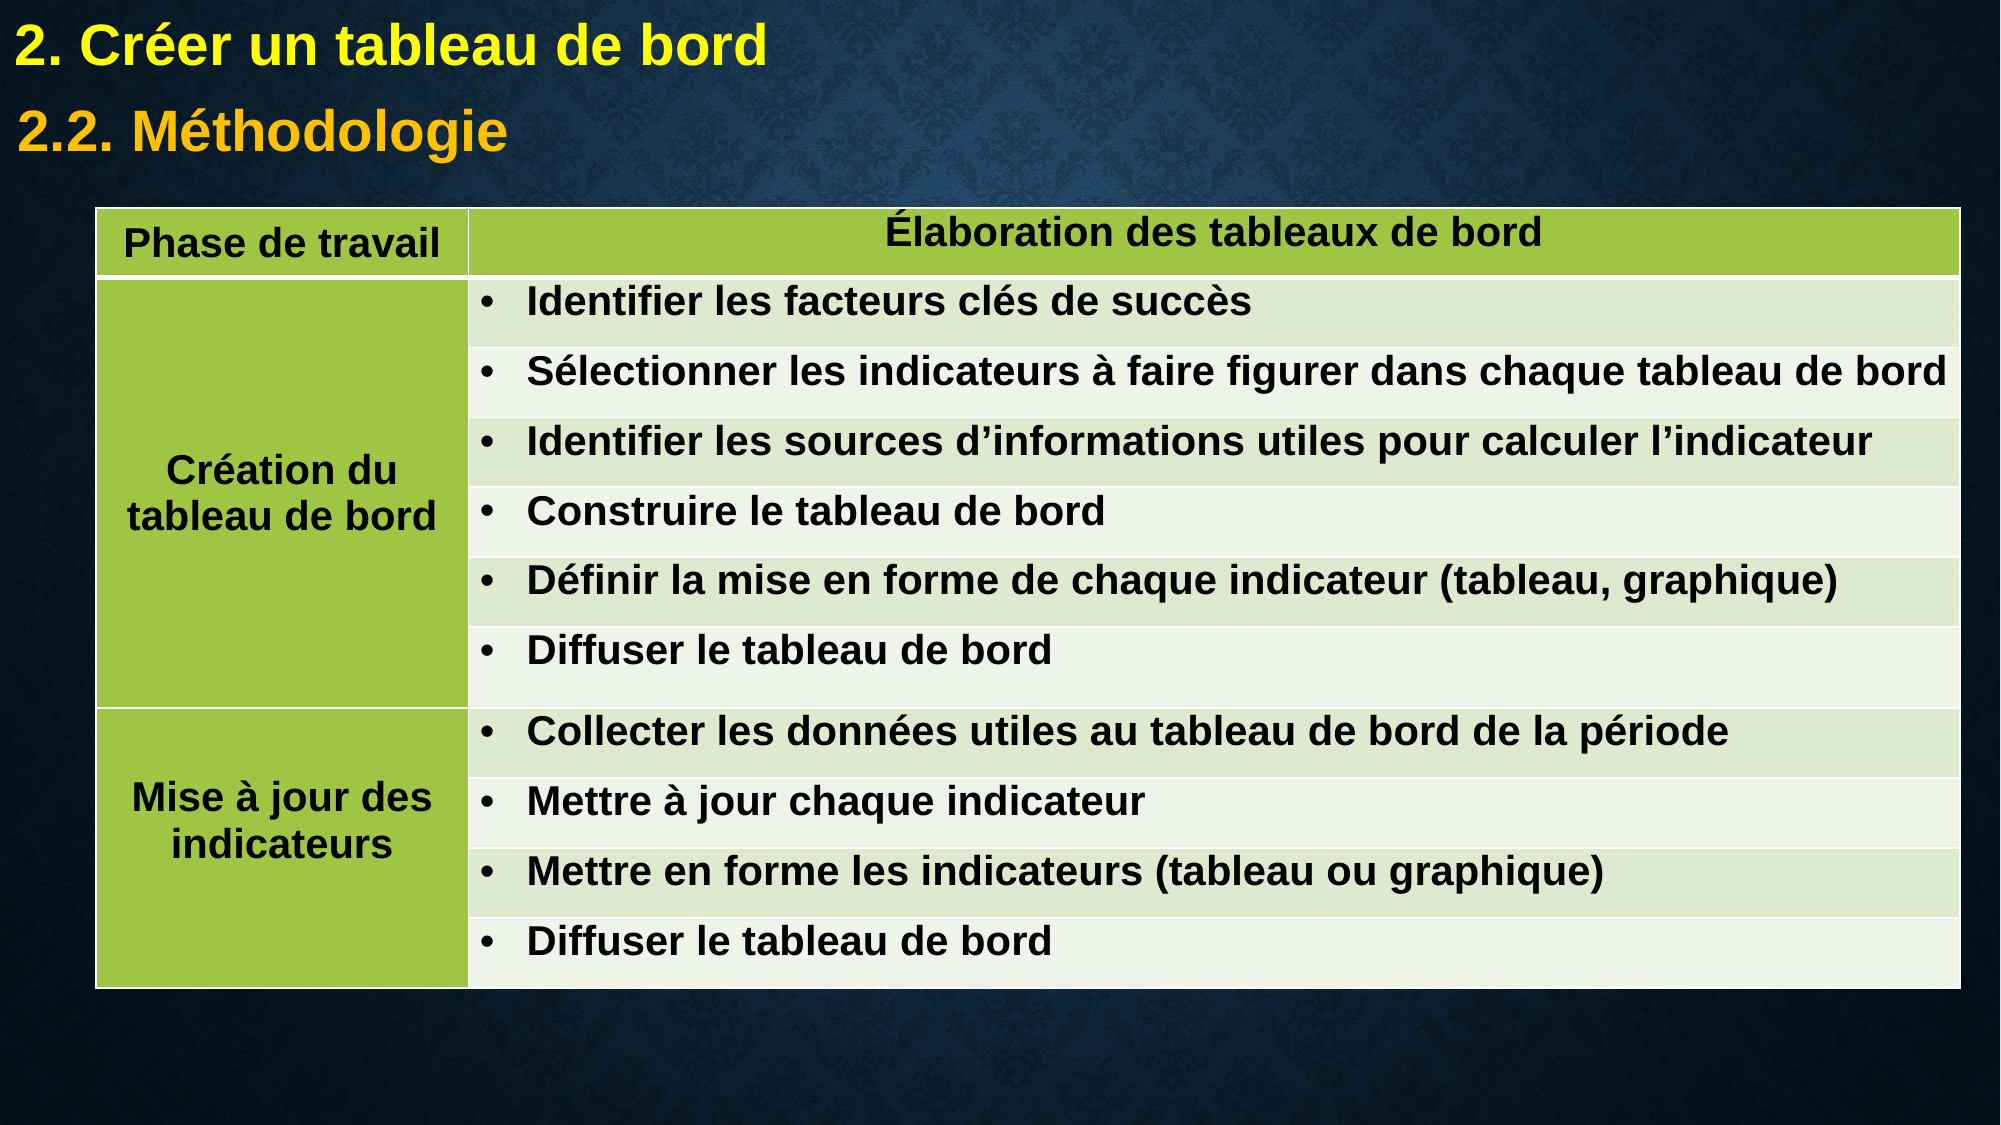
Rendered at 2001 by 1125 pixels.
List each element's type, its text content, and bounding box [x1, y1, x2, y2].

table_cell Identifier les facteurs clés de succès [469, 280, 1959, 347]
table_cell Construire le tableau de bord [469, 488, 1959, 556]
table_cell Définir la mise en forme de chaque indicateur (tableau, graphique) [469, 558, 1959, 626]
table_cell Diffuser le tableau de bord [469, 919, 1959, 987]
text_box 2.2. Méthodologie [2, 85, 525, 171]
table_cell Identifier les sources d’informations utiles pour calculer l’indicateur [469, 418, 1959, 486]
table_cell Création du tableau de bord [97, 280, 468, 707]
table_cell Diffuser le tableau de bord [469, 628, 1959, 707]
table_cell Mise à jour des indicateurs [97, 709, 468, 987]
table_cell Mettre à jour chaque indicateur [469, 779, 1959, 847]
table_header Élaboration des tableaux de bord [469, 209, 1959, 275]
table_cell Sélectionner les indicateurs à faire figurer dans chaque tableau de bord [469, 348, 1959, 417]
table_header Phase de travail [97, 209, 468, 275]
table_cell Mettre en forme les indicateurs (tableau ou graphique) [469, 849, 1959, 917]
text_box 2. Créer un tableau de bord [0, 0, 1642, 85]
table_cell Collecter les données utiles au tableau de bord de la période [469, 709, 1959, 777]
